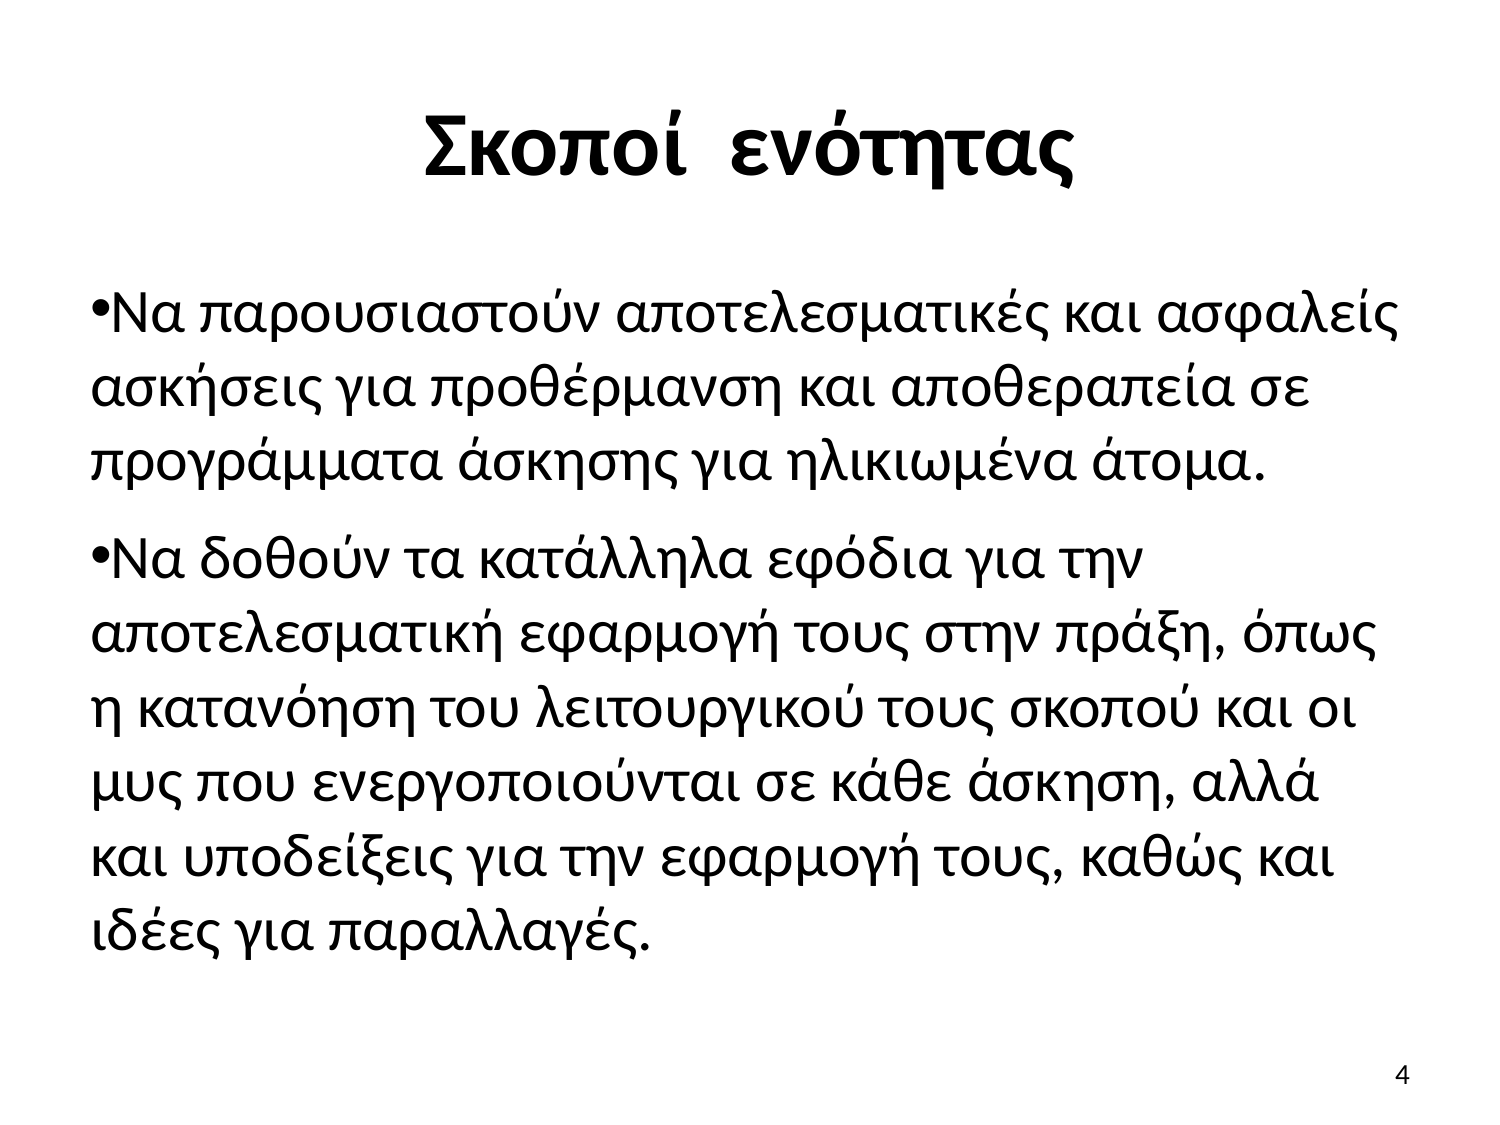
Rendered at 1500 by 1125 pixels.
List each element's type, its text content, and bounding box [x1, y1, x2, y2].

slide_number 4 [1074, 1042, 1425, 1103]
title Σκοποί ενότητας [75, 45, 1425, 233]
list Να παρουσιαστούν αποτελεσματικές και ασφαλείς ασκήσεις για προθέρμανση και αποθεραπεία σε προγράμματα άσκησης για ηλικιωμένα άτομα. Να δοθούν τα κατάλληλα εφόδια για την αποτελεσματική εφαρμογή τους στην πράξη, όπως η κατανόηση του λειτουργικού τους σκοπού και οι μυς που ενεργοποιούνται σε κάθε άσκηση, αλλά και υποδείξεις για την εφαρμογή τους, καθώς και ιδέες για παραλλαγές. [75, 262, 1425, 1005]
